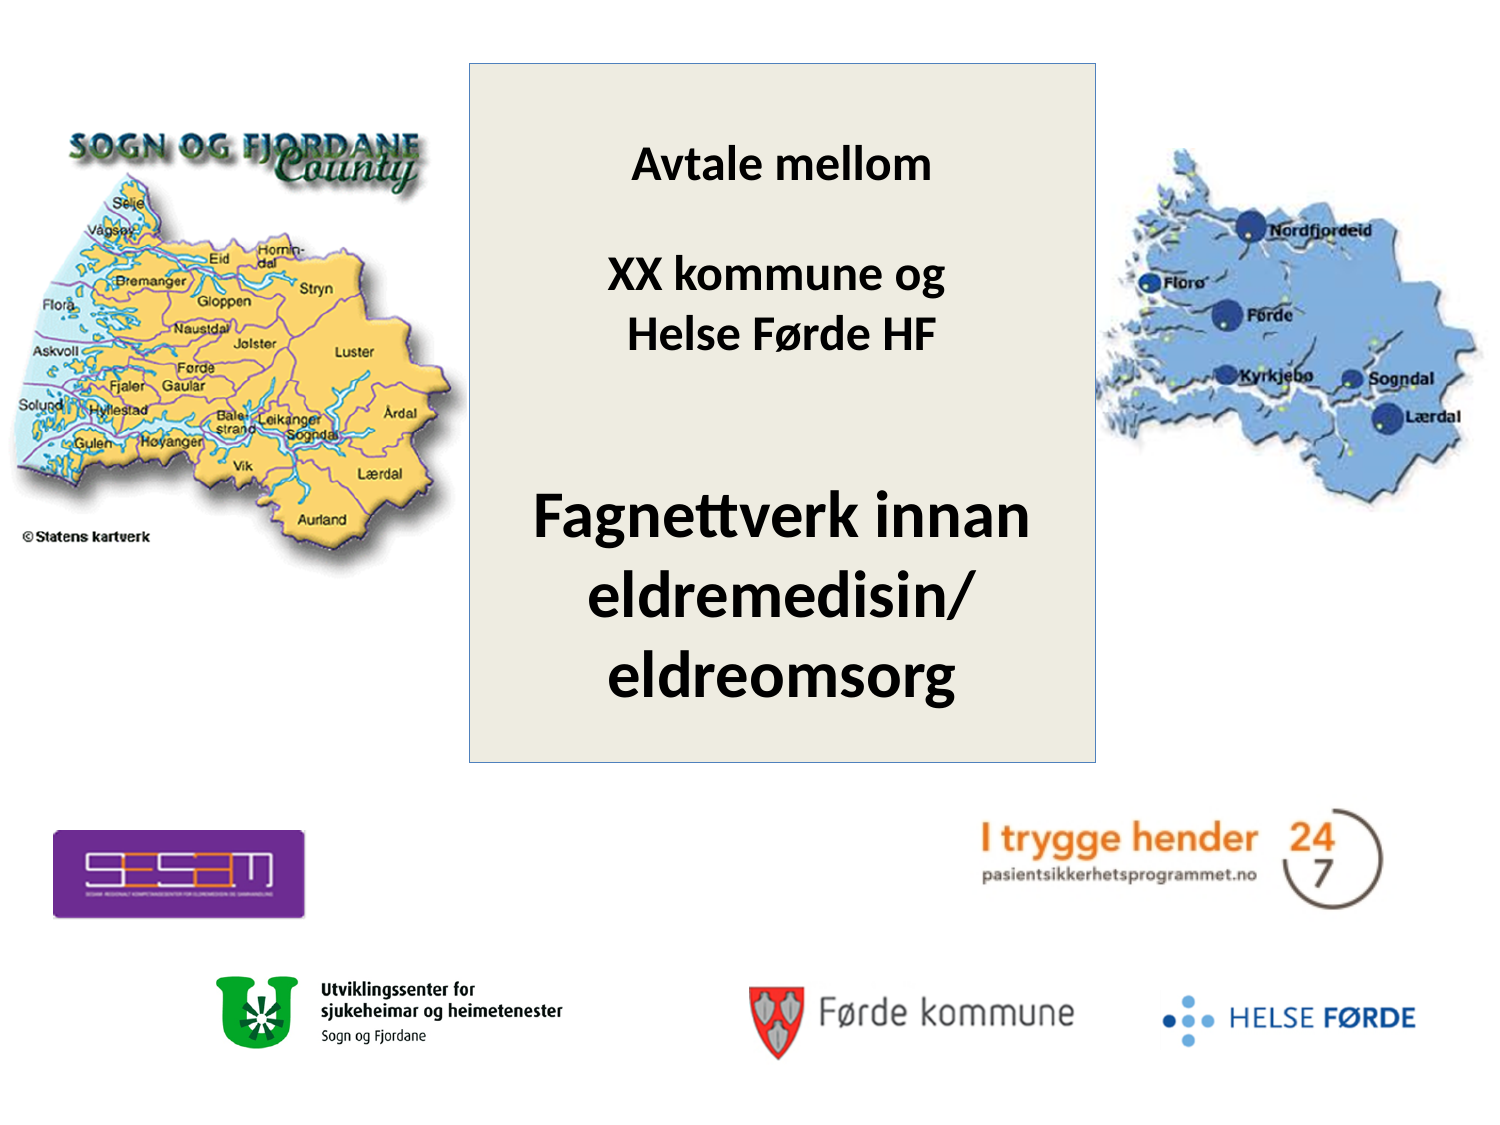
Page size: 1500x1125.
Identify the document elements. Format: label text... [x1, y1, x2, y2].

picture [0, 113, 467, 582]
picture [749, 981, 1085, 1066]
picture [1083, 148, 1498, 518]
text_box Avtale mellom XX kommune og Helse Førde HF Fagnettverk innan eldremedisin/ eldreomsorg [469, 63, 1096, 763]
picture [198, 958, 581, 1066]
picture [1160, 989, 1421, 1050]
picture [52, 829, 308, 920]
picture [969, 794, 1397, 925]
